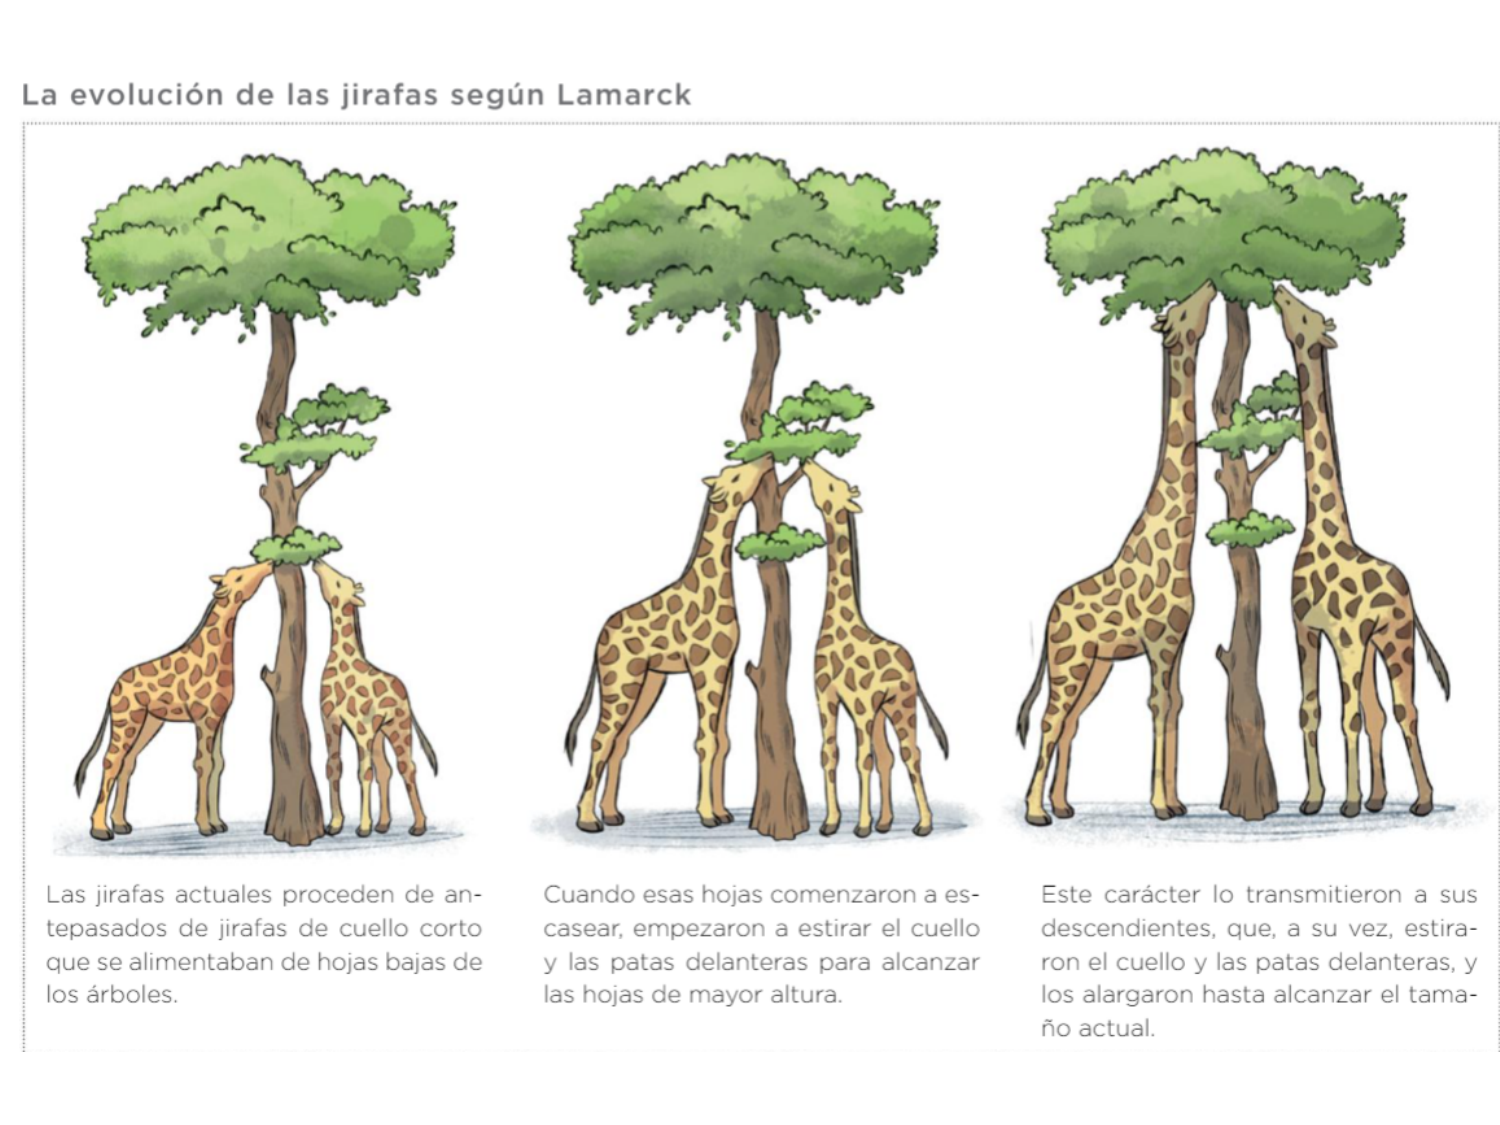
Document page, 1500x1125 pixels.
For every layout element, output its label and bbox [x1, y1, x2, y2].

picture [0, 73, 1500, 1052]
